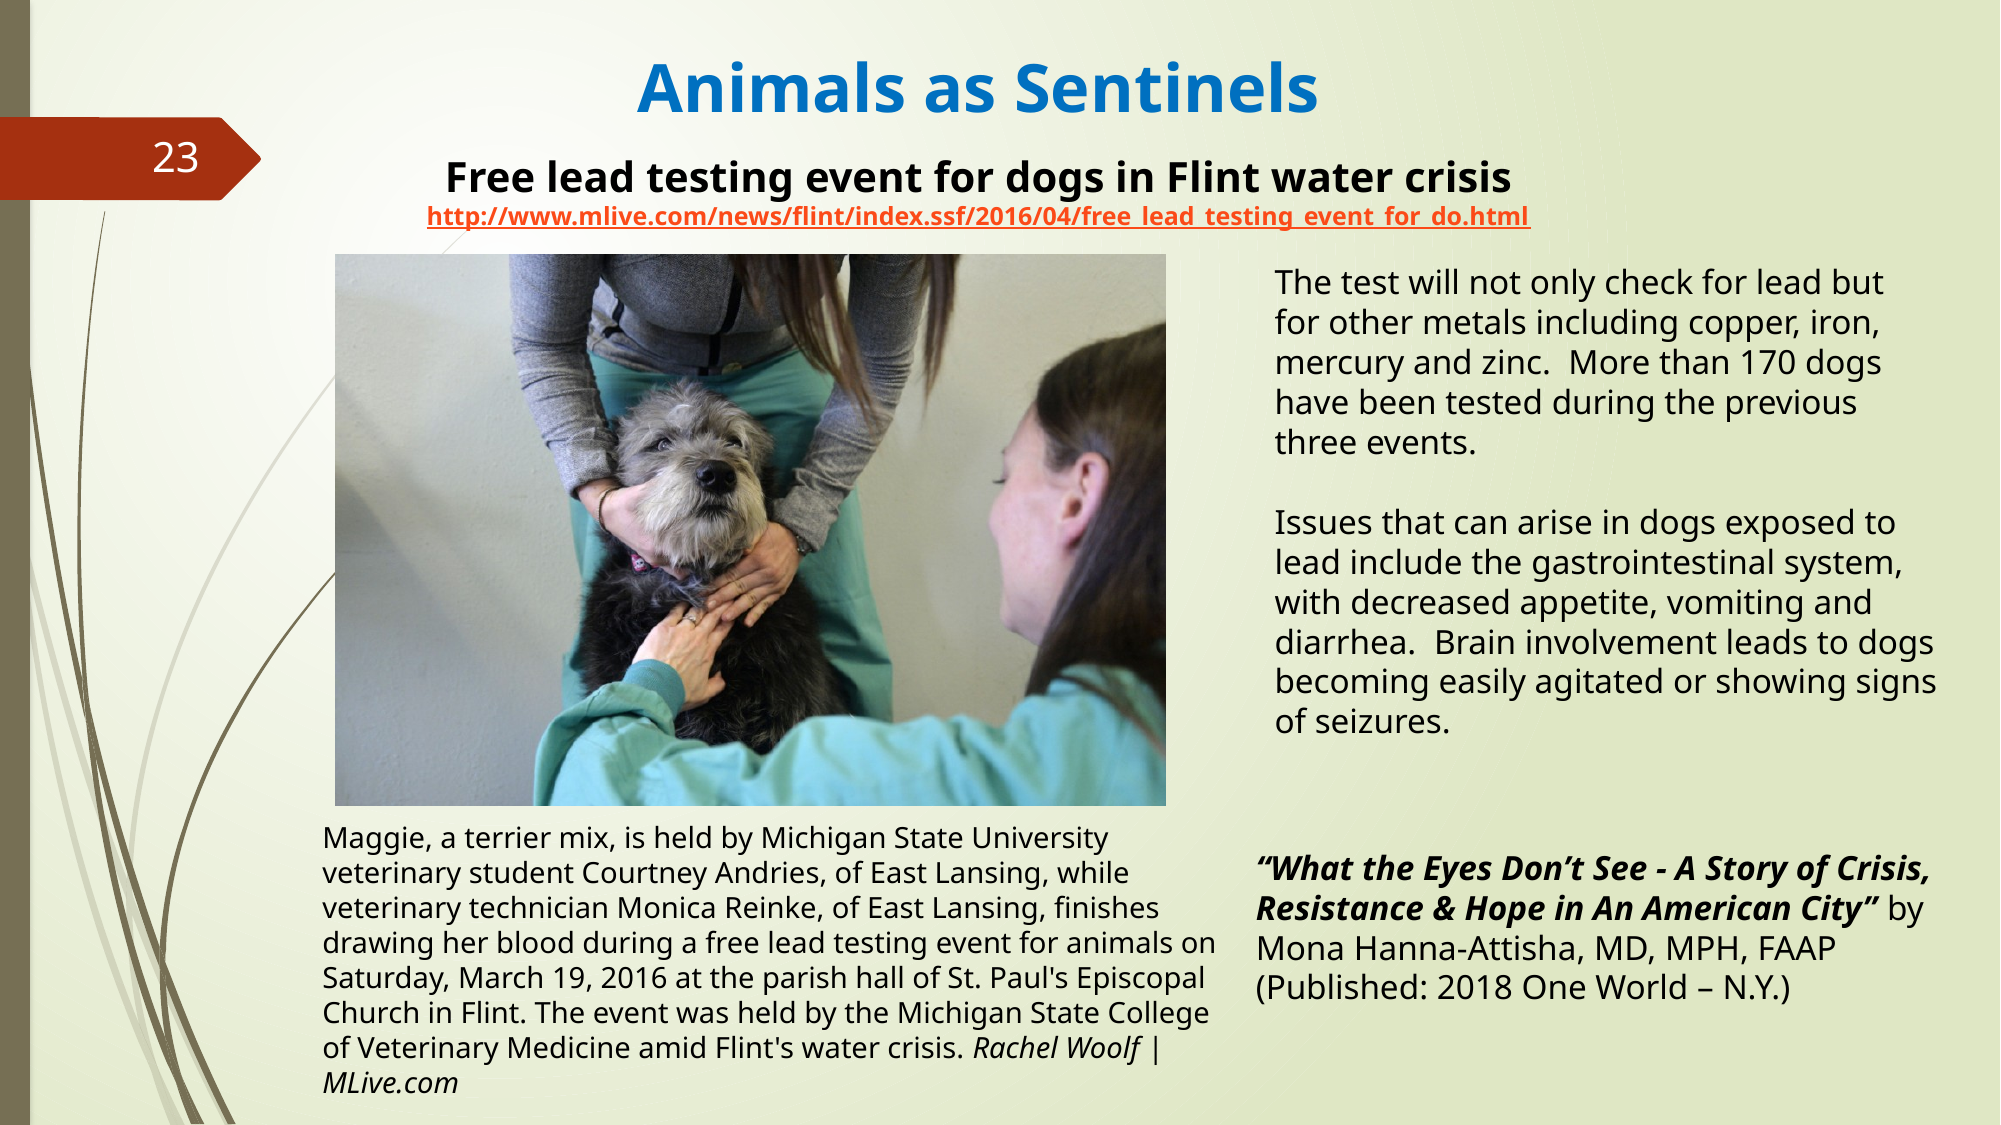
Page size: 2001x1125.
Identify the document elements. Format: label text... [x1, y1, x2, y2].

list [335, 253, 1167, 807]
slide_number 23 [87, 129, 216, 190]
text_box Animals as Sentinels Free lead testing event for dogs in Flint water crisis http://www.mlive.com/news/flint/index.ssf/2016/04/free_lead_testing_event_for_do.html [283, 37, 1674, 287]
text_box Maggie, a terrier mix, is held by Michigan State University veterinary student Courtney Andries, of East Lansing, while veterinary technician Monica Reinke, of East Lansing, finishes drawing her blood during a free lead testing event for animals on Saturday, March 19, 2016 at the parish hall of St. Paul's Episcopal Church in Flint. The event was held by the Michigan State College of Veterinary Medicine amid Flint's water crisis. Rachel Woolf | MLive.com [307, 812, 1237, 1107]
text_box “What the Eyes Don’t See - A Story of Crisis, Resistance & Hope in An American City” by Mona Hanna-Attisha, MD, MPH, FAAP (Published: 2018 One World – N.Y.) [1241, 839, 1954, 1014]
text_box The test will not only check for lead but for other metals including copper, iron, mercury and zinc. More than 170 dogs have been tested during the previous three events. Issues that can arise in dogs exposed to lead include the gastrointestinal system, with decreased appetite, vomiting and diarrhea. Brain involvement leads to dogs becoming easily agitated or showing signs of seizures. [1259, 254, 1954, 748]
